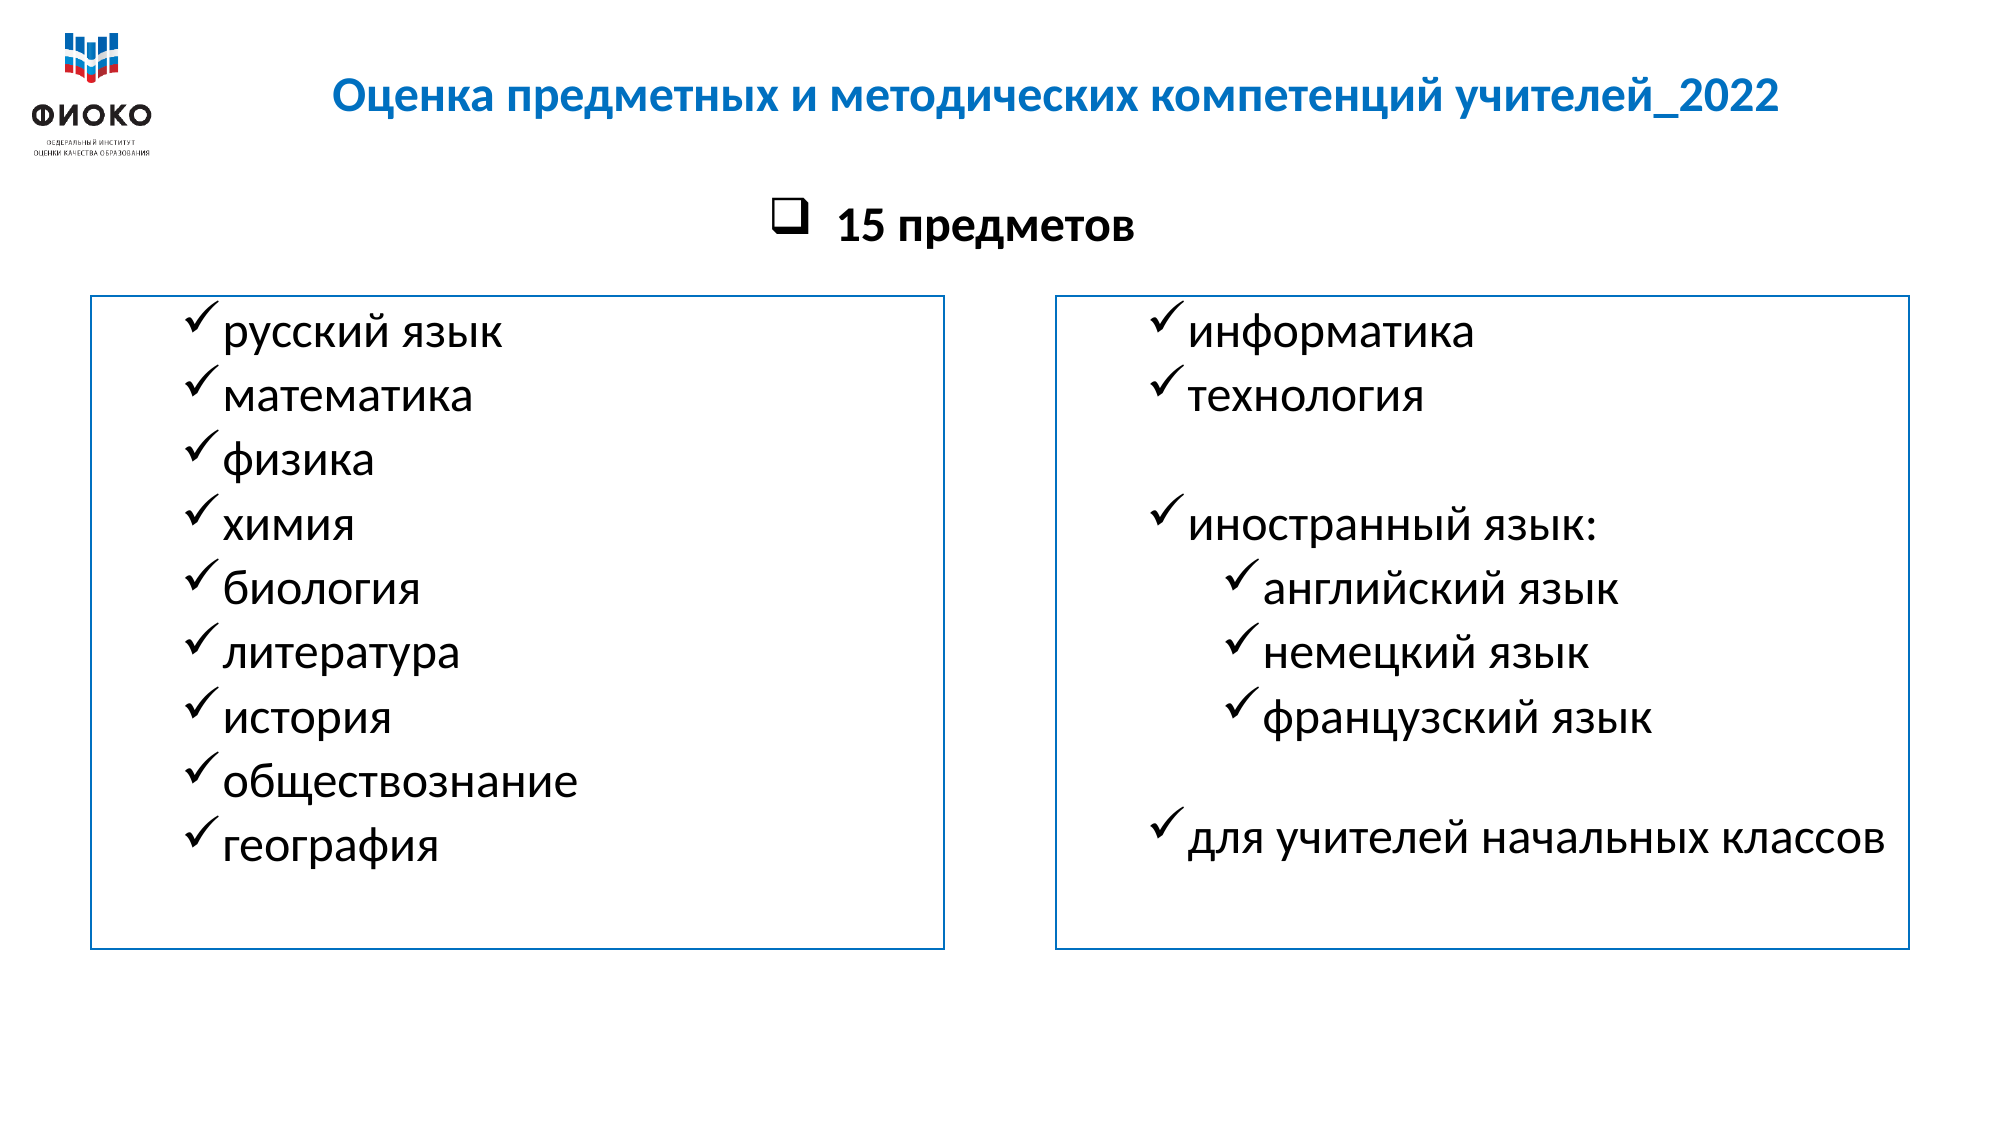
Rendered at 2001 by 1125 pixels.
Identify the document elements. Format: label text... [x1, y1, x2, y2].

list русский язык математика физика химия биология литература история обществознание география [90, 295, 945, 950]
text_box Оценка предметных и методических компетенций учителей_2022 [193, 47, 1919, 144]
picture [24, 23, 158, 168]
list информатика технология иностранный язык: английский язык немецкий язык французский язык для учителей начальных классов [1055, 295, 1910, 950]
list 15 предметов [753, 179, 1217, 261]
